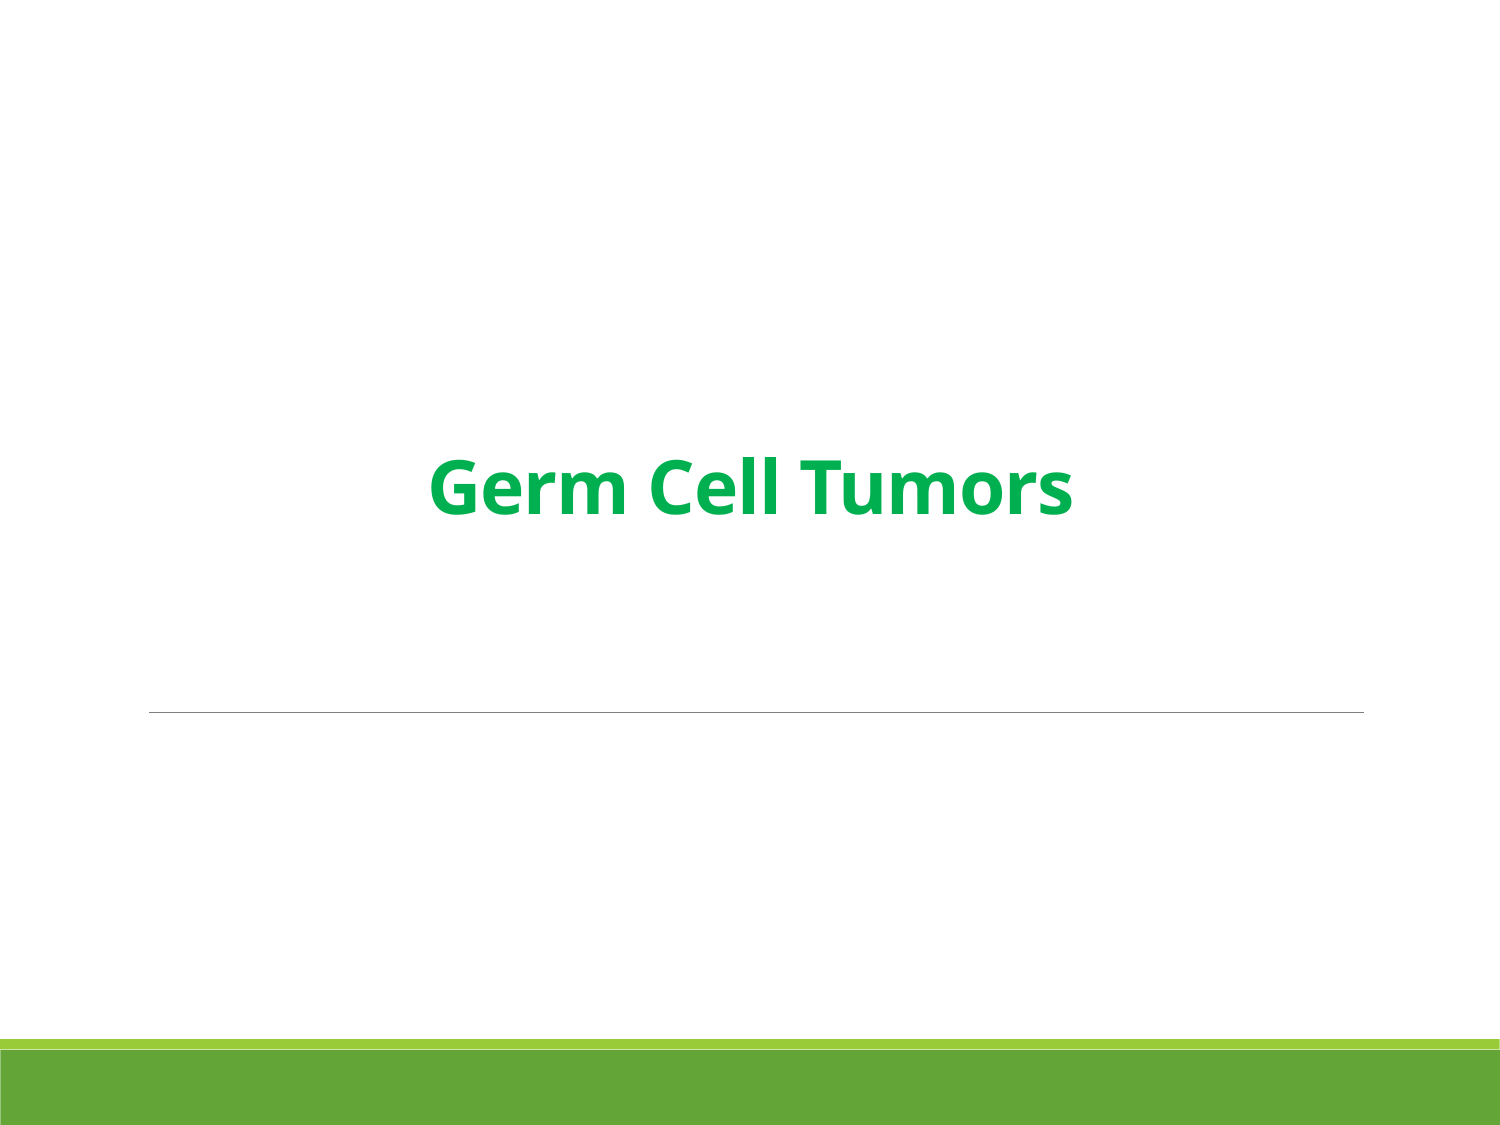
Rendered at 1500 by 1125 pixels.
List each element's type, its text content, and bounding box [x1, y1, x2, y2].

title Germ Cell Tumors [412, 365, 1413, 538]
